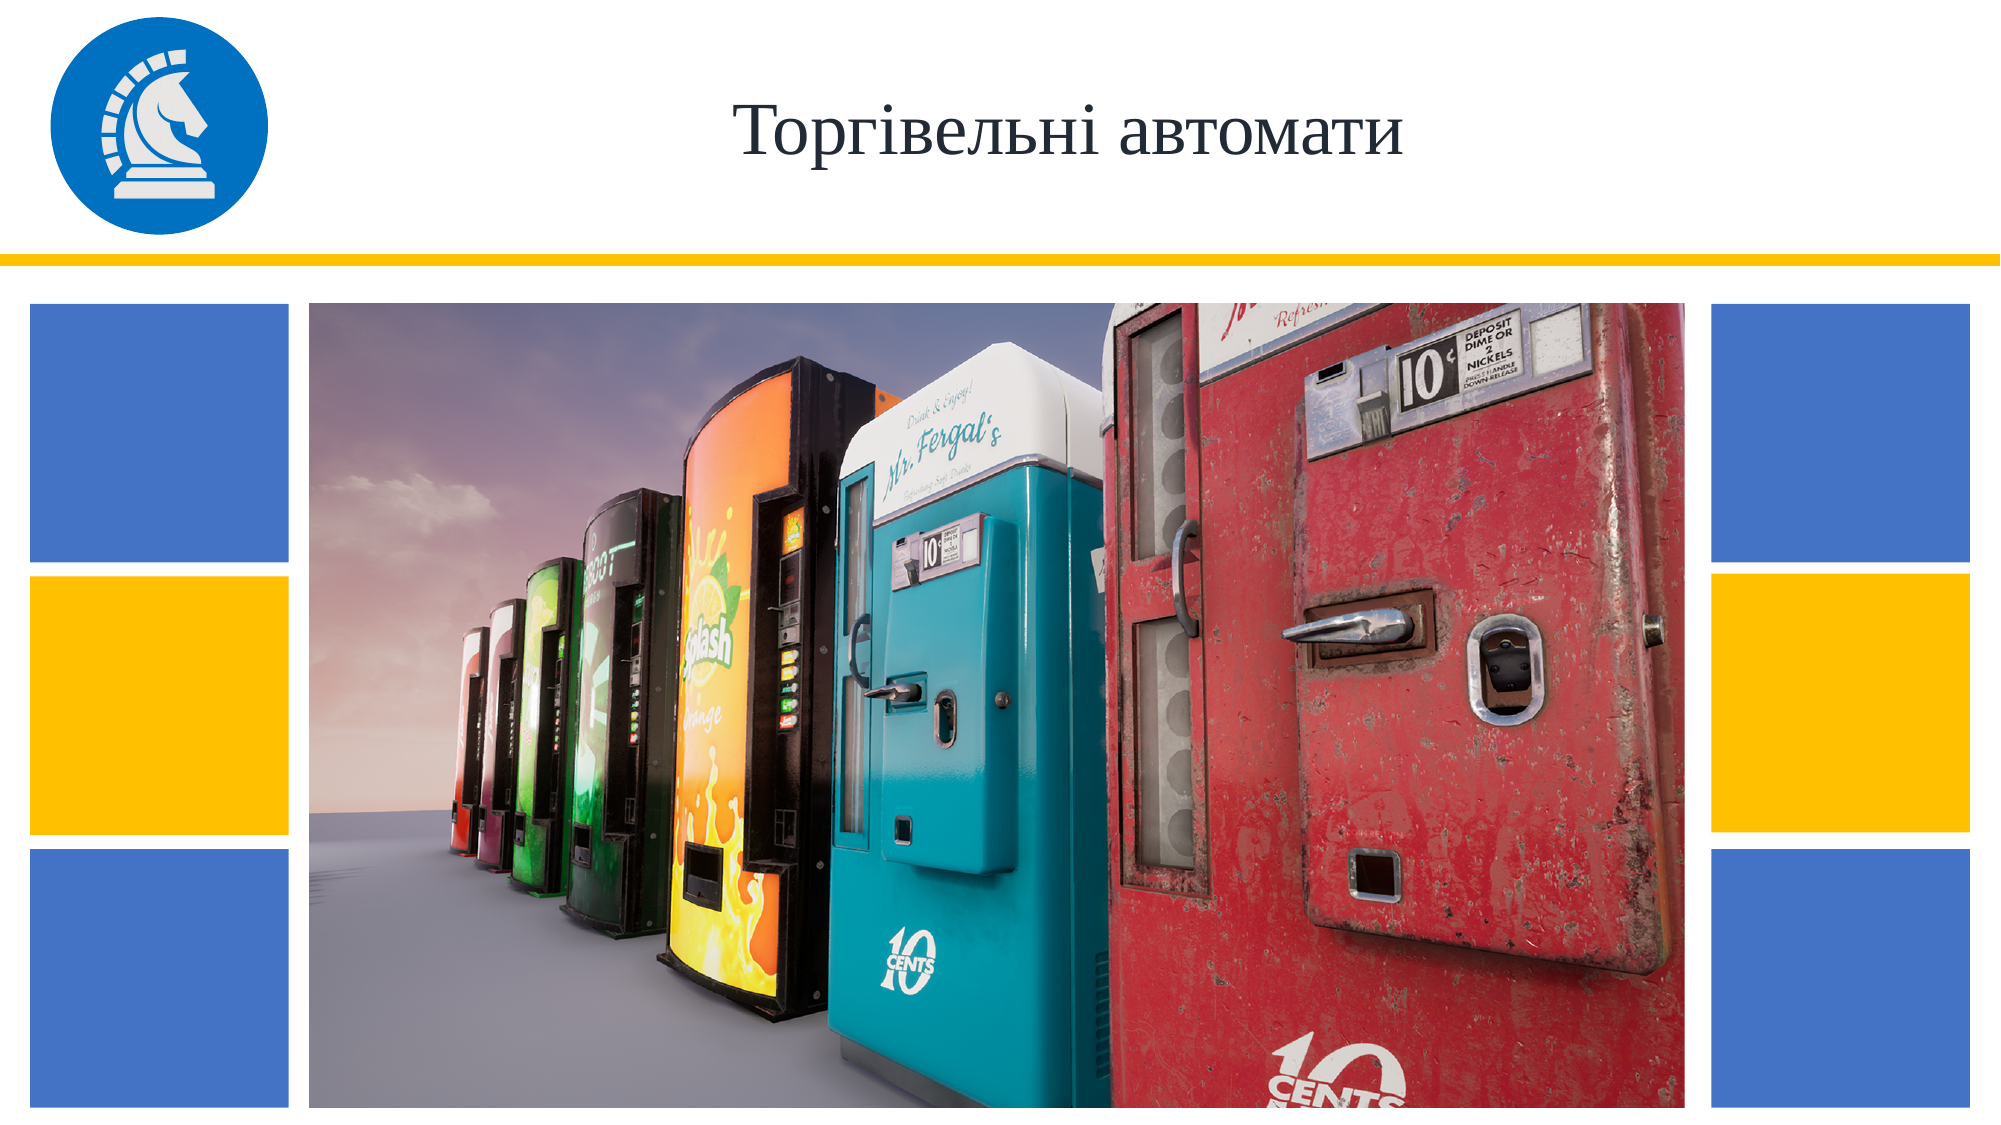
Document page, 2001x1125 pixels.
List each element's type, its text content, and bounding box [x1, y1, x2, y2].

text_box [29, 575, 290, 836]
text_box [29, 303, 290, 563]
text_box [1710, 303, 1971, 563]
text_box [1710, 573, 1971, 833]
picture [100, 41, 215, 199]
text_box [49, 16, 270, 236]
picture [309, 303, 1685, 1108]
text_box [1710, 848, 1971, 1109]
title Торгівельні автомати [137, 0, 2000, 254]
text_box [29, 848, 290, 1109]
